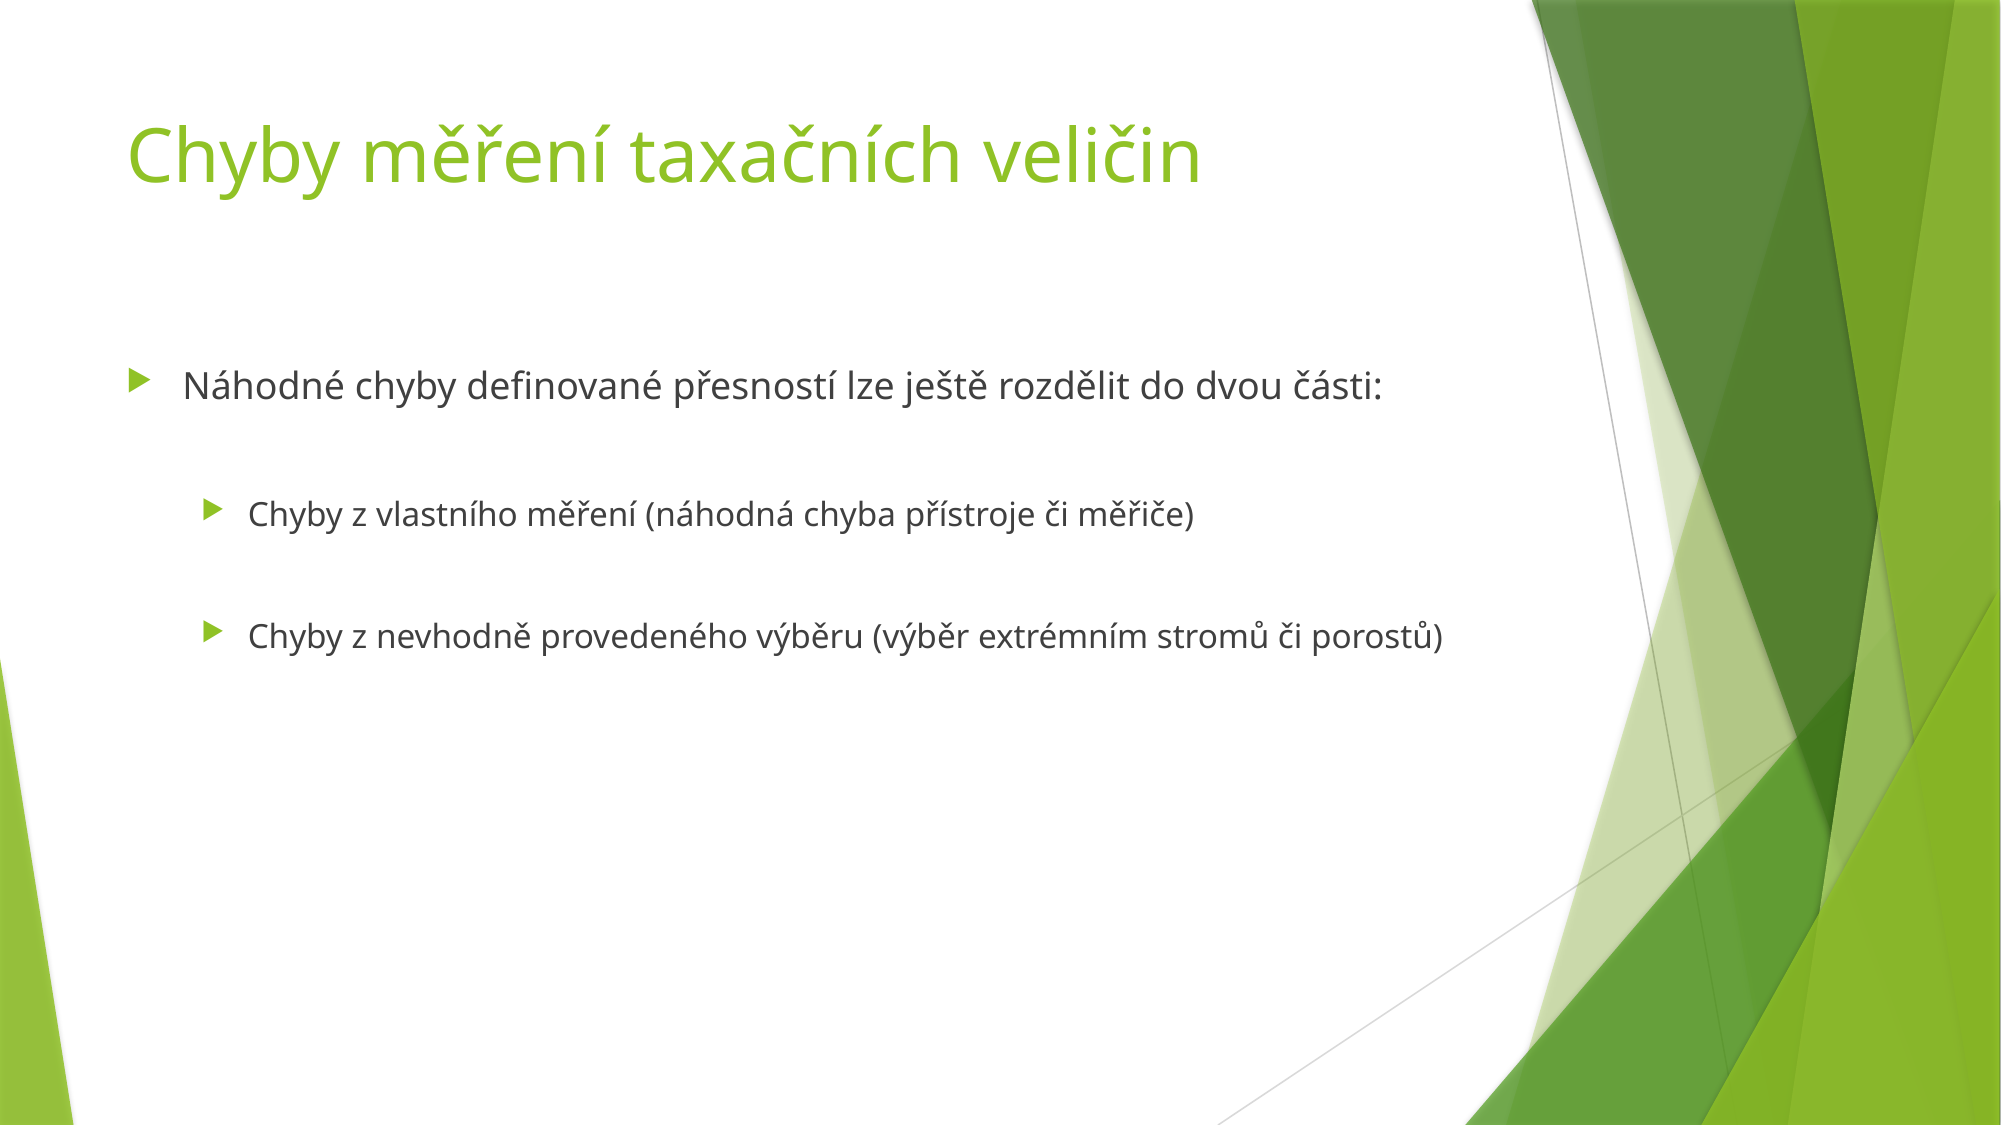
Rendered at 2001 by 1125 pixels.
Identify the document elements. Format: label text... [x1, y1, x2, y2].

list Náhodné chyby definované přesností lze ještě rozdělit do dvou části: Chyby z vlastního měření (náhodná chyba přístroje či měřiče) Chyby z nevhodně provedeného výběru (výběr extrémním stromů či porostů) [111, 354, 1522, 992]
title Chyby měření taxačních veličin [111, 99, 1522, 317]
